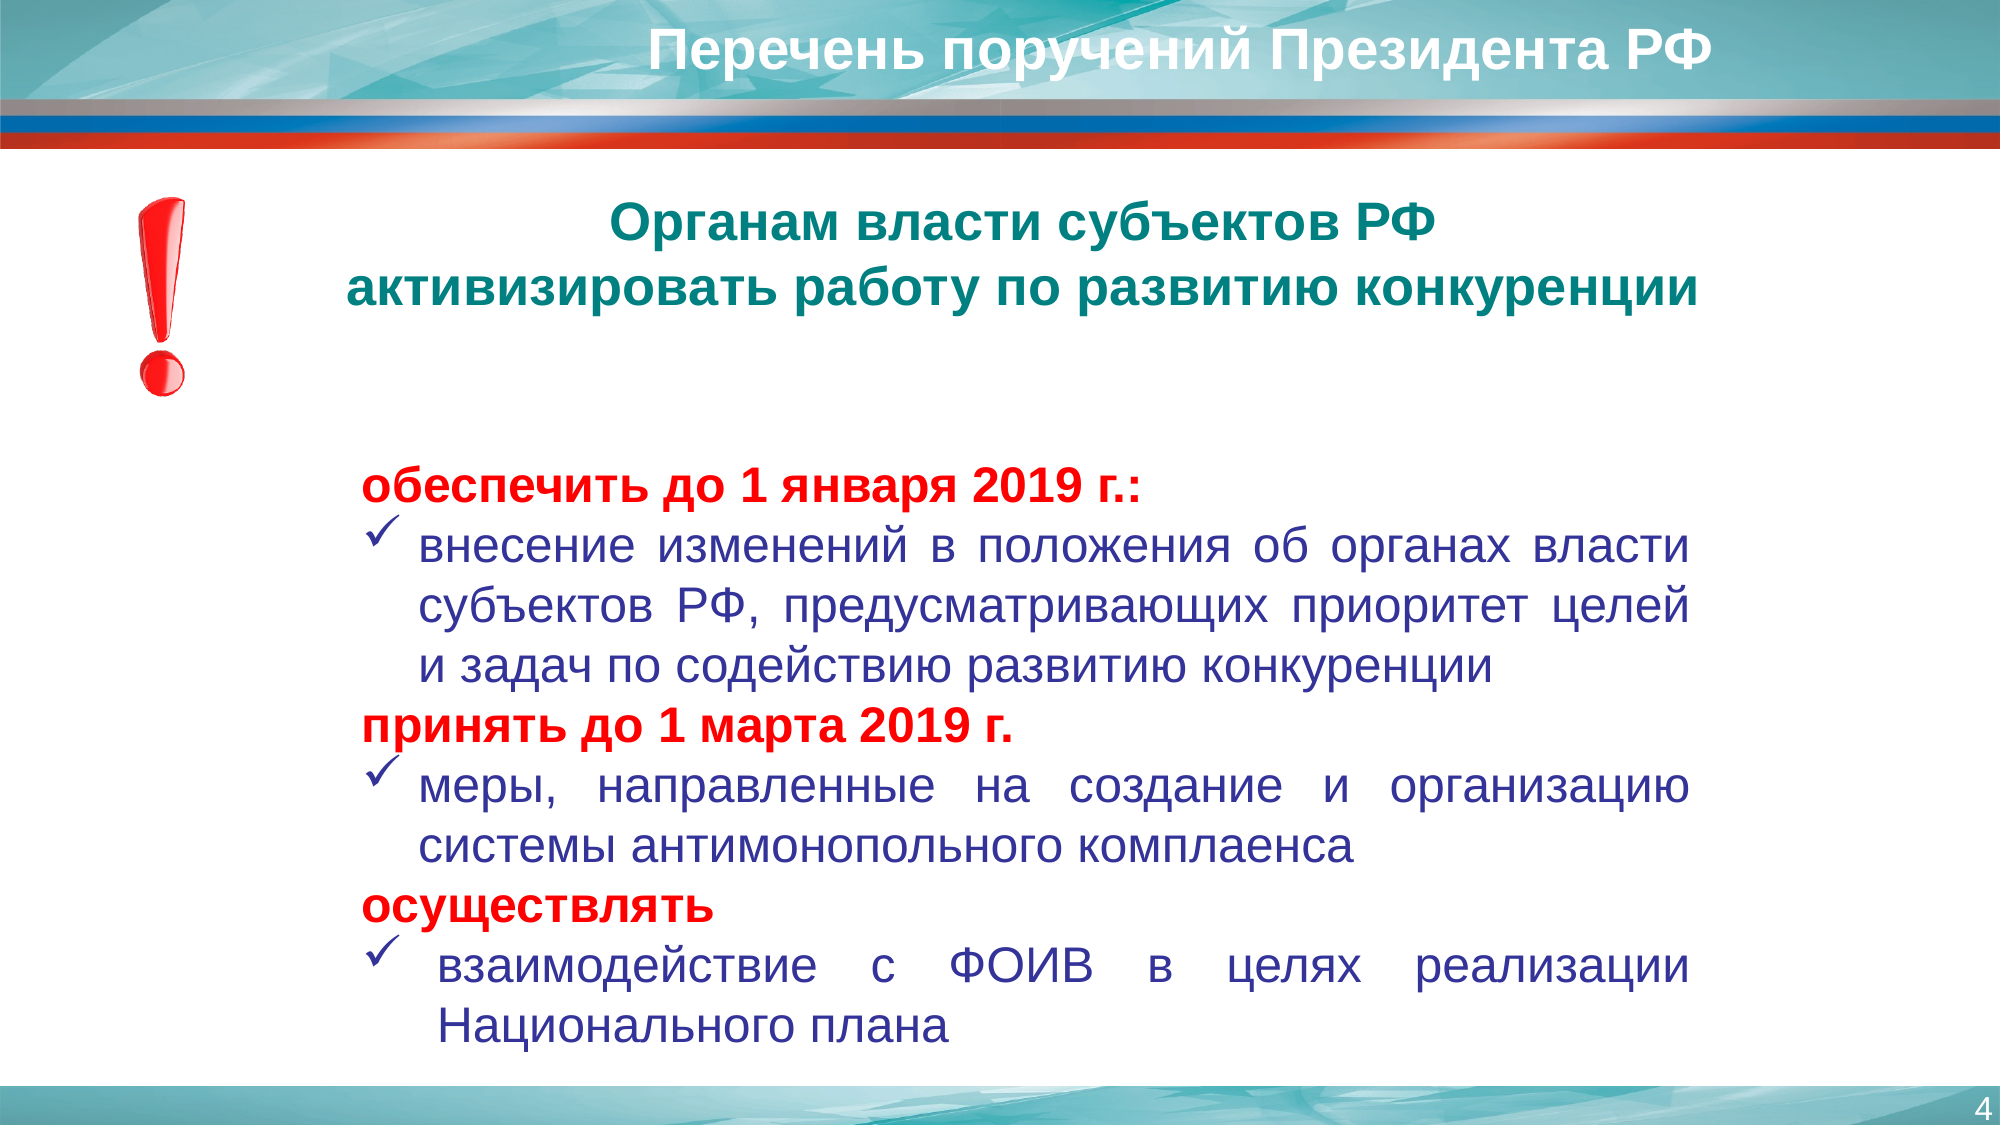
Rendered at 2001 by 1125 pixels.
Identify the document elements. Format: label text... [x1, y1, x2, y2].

slide_number 4 [1541, 1079, 2000, 1125]
text_box Органам власти субъектов РФ активизировать работу по развитию конкуренции [257, 178, 1898, 324]
text_box обеспечить до 1 января 2019 г.: внесение изменений в положения об органах власти субъектов РФ, предусматривающих приоритет целей и задач по содействию развитию конкуренции принять до 1 марта 2019 г. меры, направленные на создание и организацию системы антимонопольного комплаенса осуществлять взаимодействие с ФОИВ в целях реализации Национального плана [347, 444, 1706, 1060]
picture [0, 1086, 1541, 1125]
text_box Перечень поручений Президента РФ [247, 0, 1729, 93]
picture [0, 0, 2000, 149]
picture [84, 178, 257, 407]
